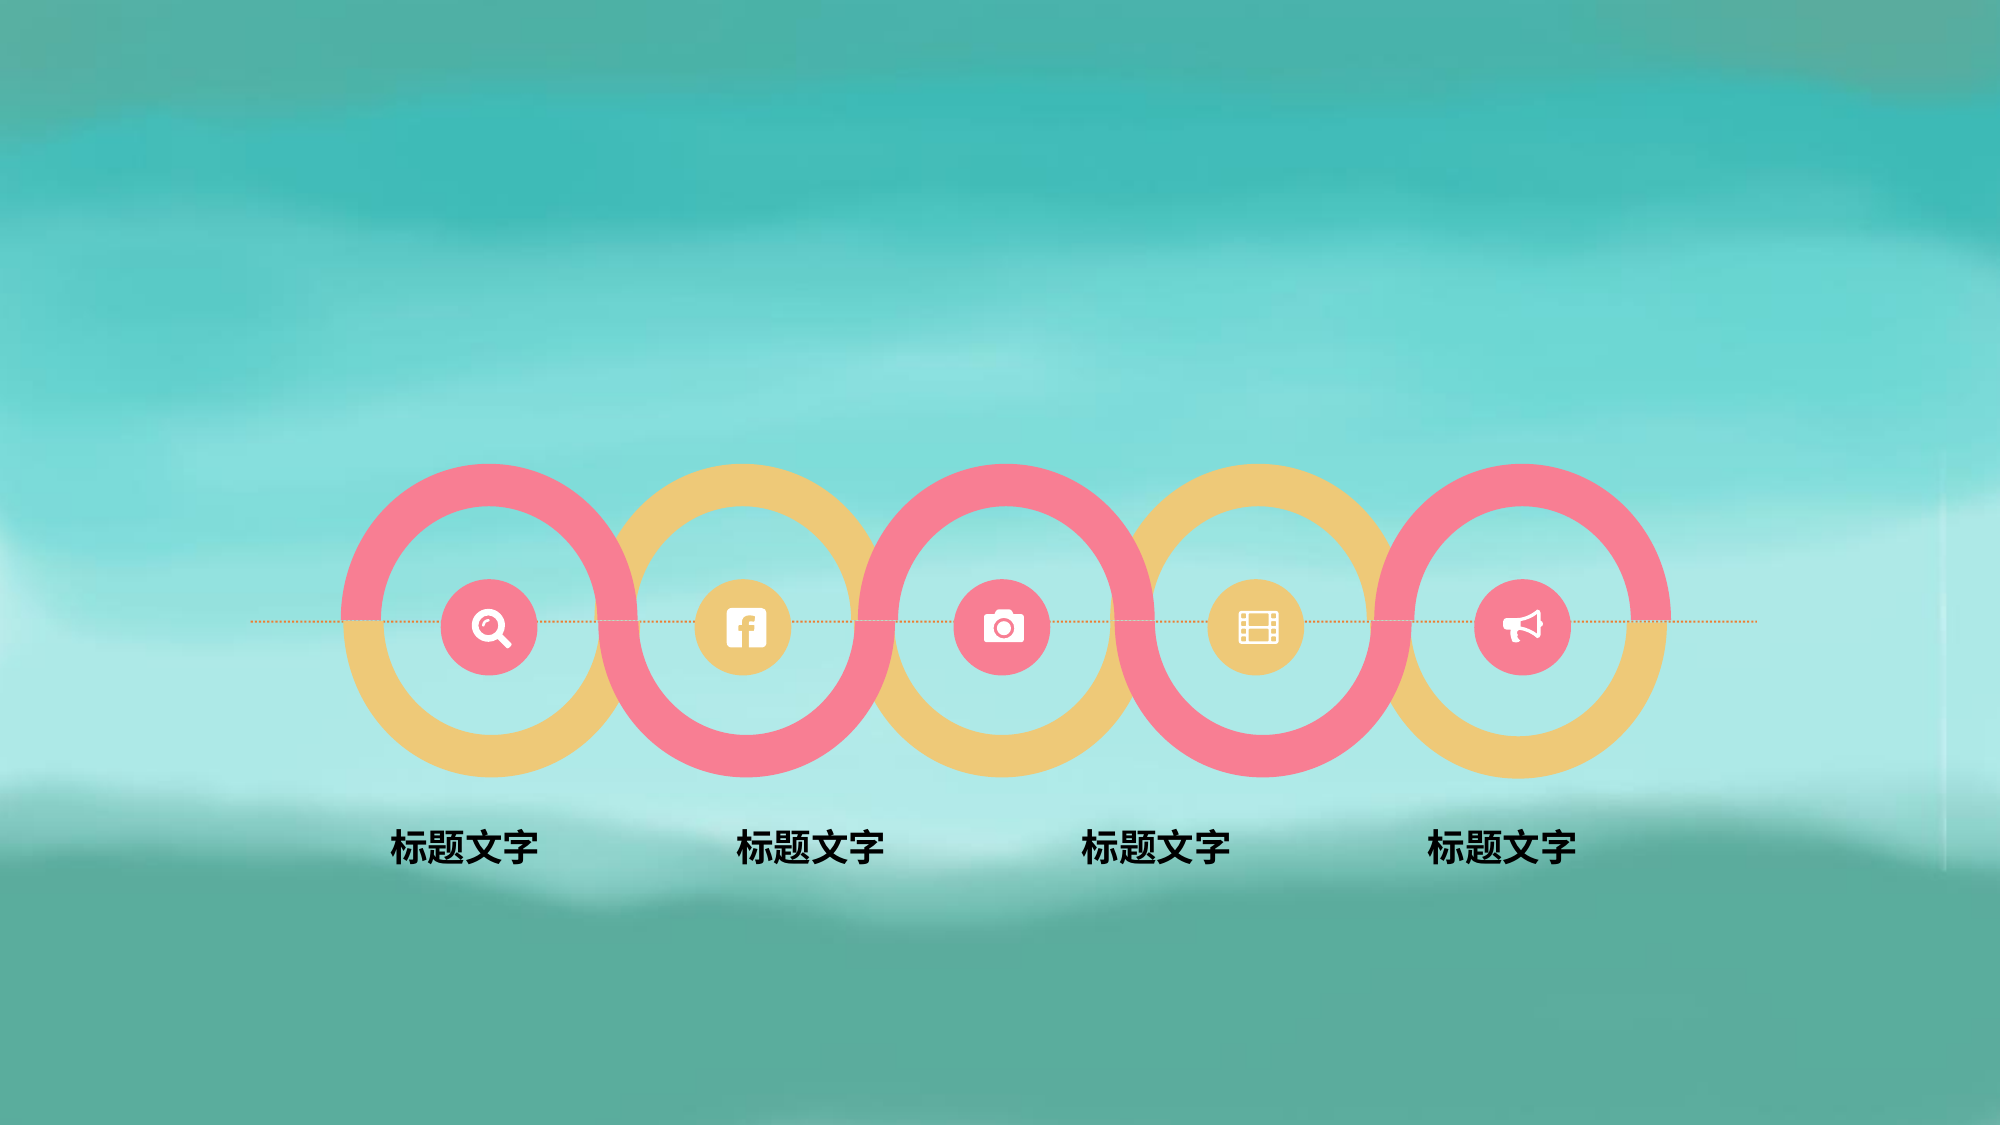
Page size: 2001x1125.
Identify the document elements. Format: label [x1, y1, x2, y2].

text_box [340, 463, 1672, 778]
text_box [1474, 579, 1572, 676]
text_box [694, 579, 792, 676]
text_box [953, 579, 1051, 676]
picture [0, 0, 2000, 1125]
text_box [440, 579, 538, 676]
text_box [1207, 579, 1305, 676]
